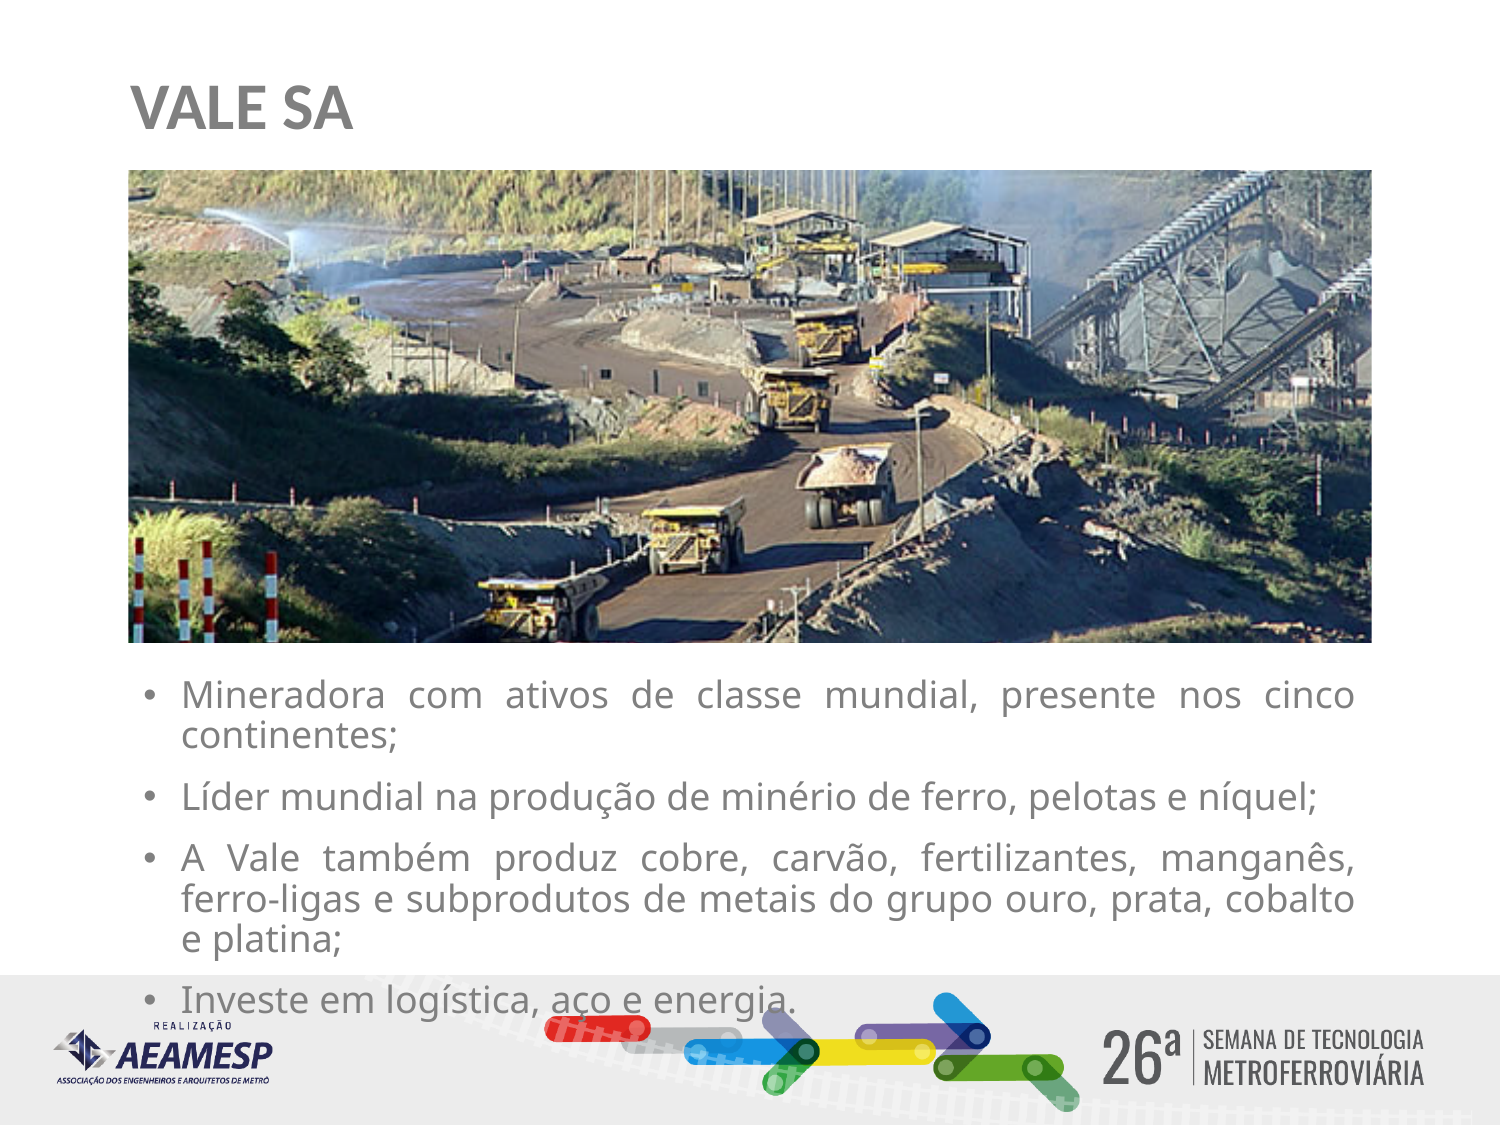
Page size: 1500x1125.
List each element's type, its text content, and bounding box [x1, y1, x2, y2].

text_box Mineradora com ativos de classe mundial, presente nos cinco continentes; Líder mundial na produção de minério de ferro, pelotas e níquel; A Vale também produz cobre, carvão, fertilizantes, manganês, ferro-ligas e subprodutos de metais do grupo ouro, prata, cobalto e platina; Investe em logística, aço e energia. [128, 661, 1372, 972]
picture [0, 975, 1500, 1125]
text_box Vale sa [115, 55, 1424, 150]
picture [128, 170, 1372, 643]
